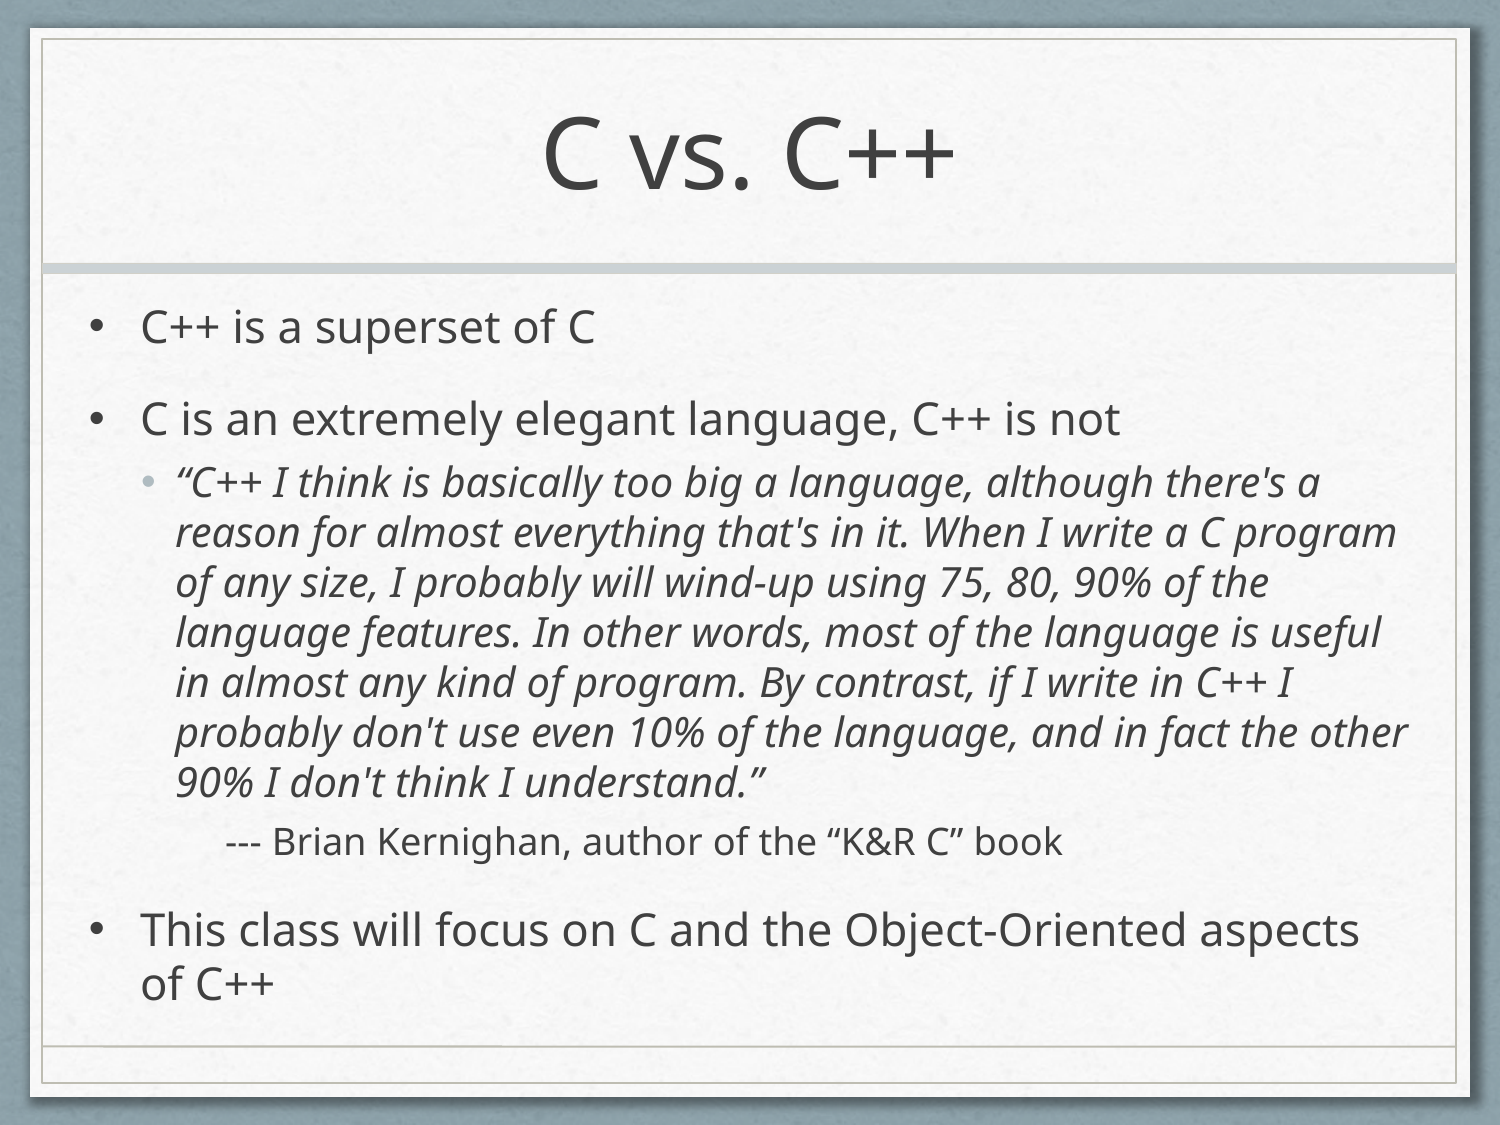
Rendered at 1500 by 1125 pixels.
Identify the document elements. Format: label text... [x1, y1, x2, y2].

title C vs. C++ [147, 40, 1353, 260]
picture [30, 28, 1470, 1097]
list C++ is a superset of C C is an extremely elegant language, C++ is not “C++ I think is basically too big a language, although there's a reason for almost everything that's in it. When I write a C program of any size, I probably will wind-up using 75, 80, 90% of the language features. In other words, most of the language is useful in almost any kind of program. By contrast, if I write in C++ I probably don't use even 10% of the language, and in fact the other 90% I don't think I understand.” --- Brian Kernighan, author of the “K&R C” book This class will focus on C and the Object-Oriented aspects of C++ [73, 290, 1428, 1023]
